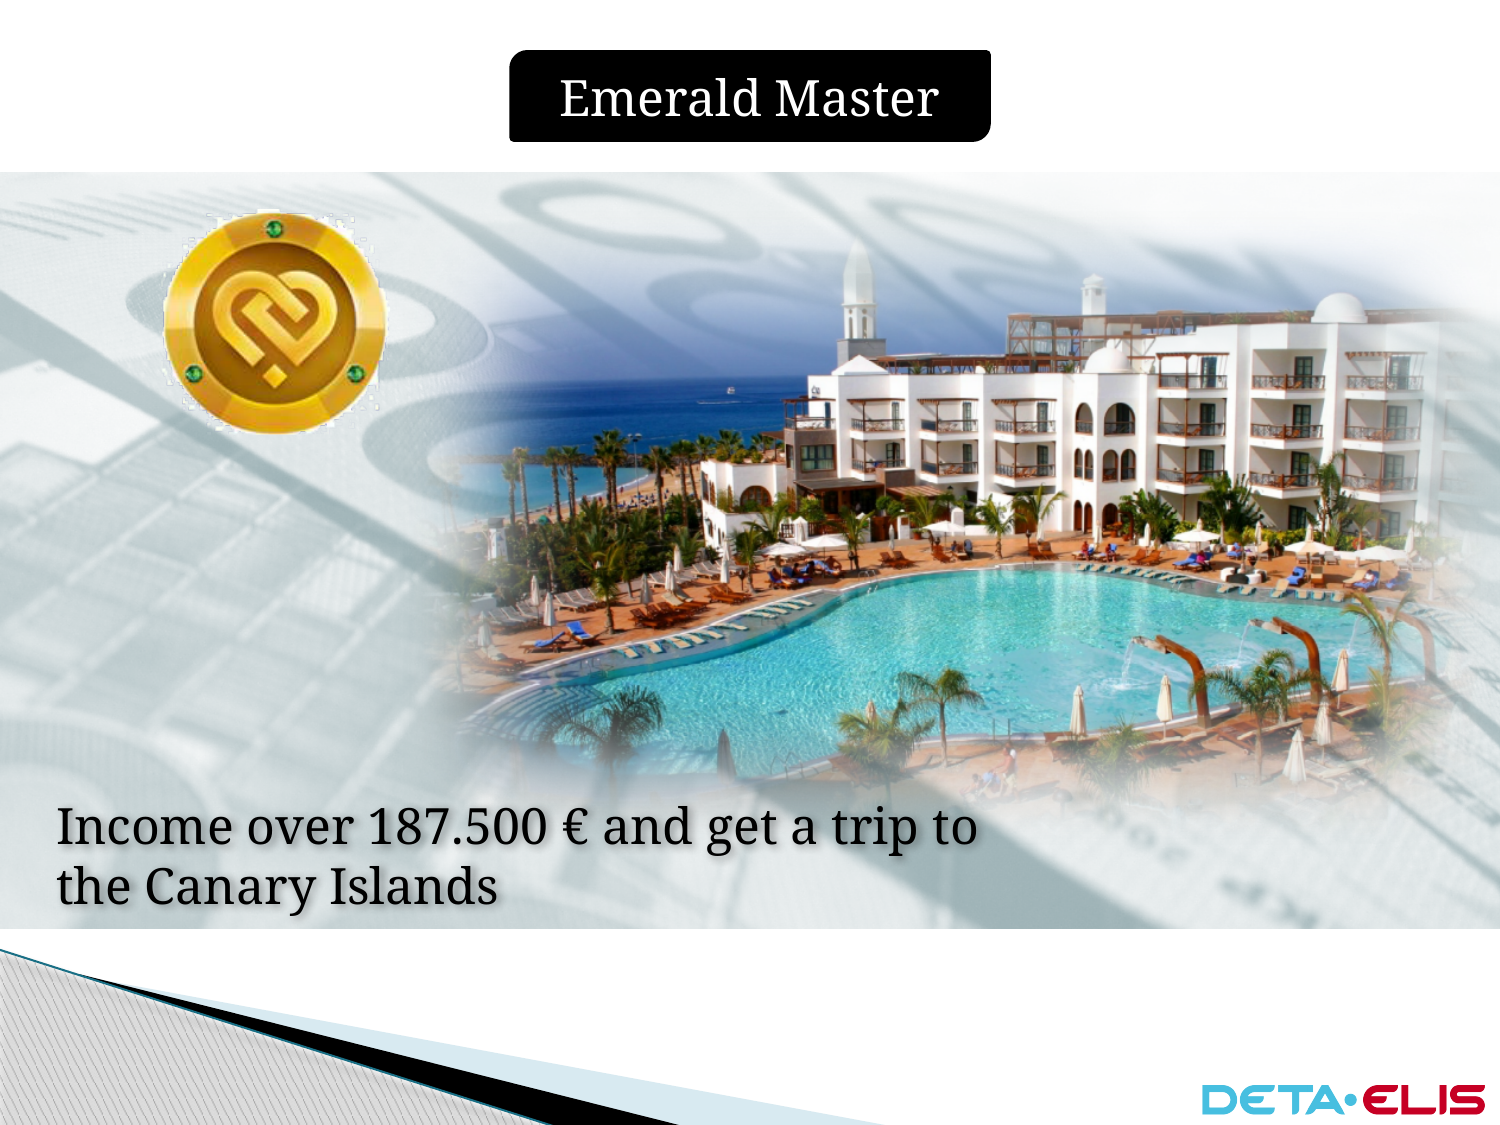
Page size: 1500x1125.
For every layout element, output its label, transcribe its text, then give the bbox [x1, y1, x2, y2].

picture [0, 172, 1500, 929]
picture [1198, 1080, 1489, 1118]
text_box Emerald Master [509, 50, 991, 142]
